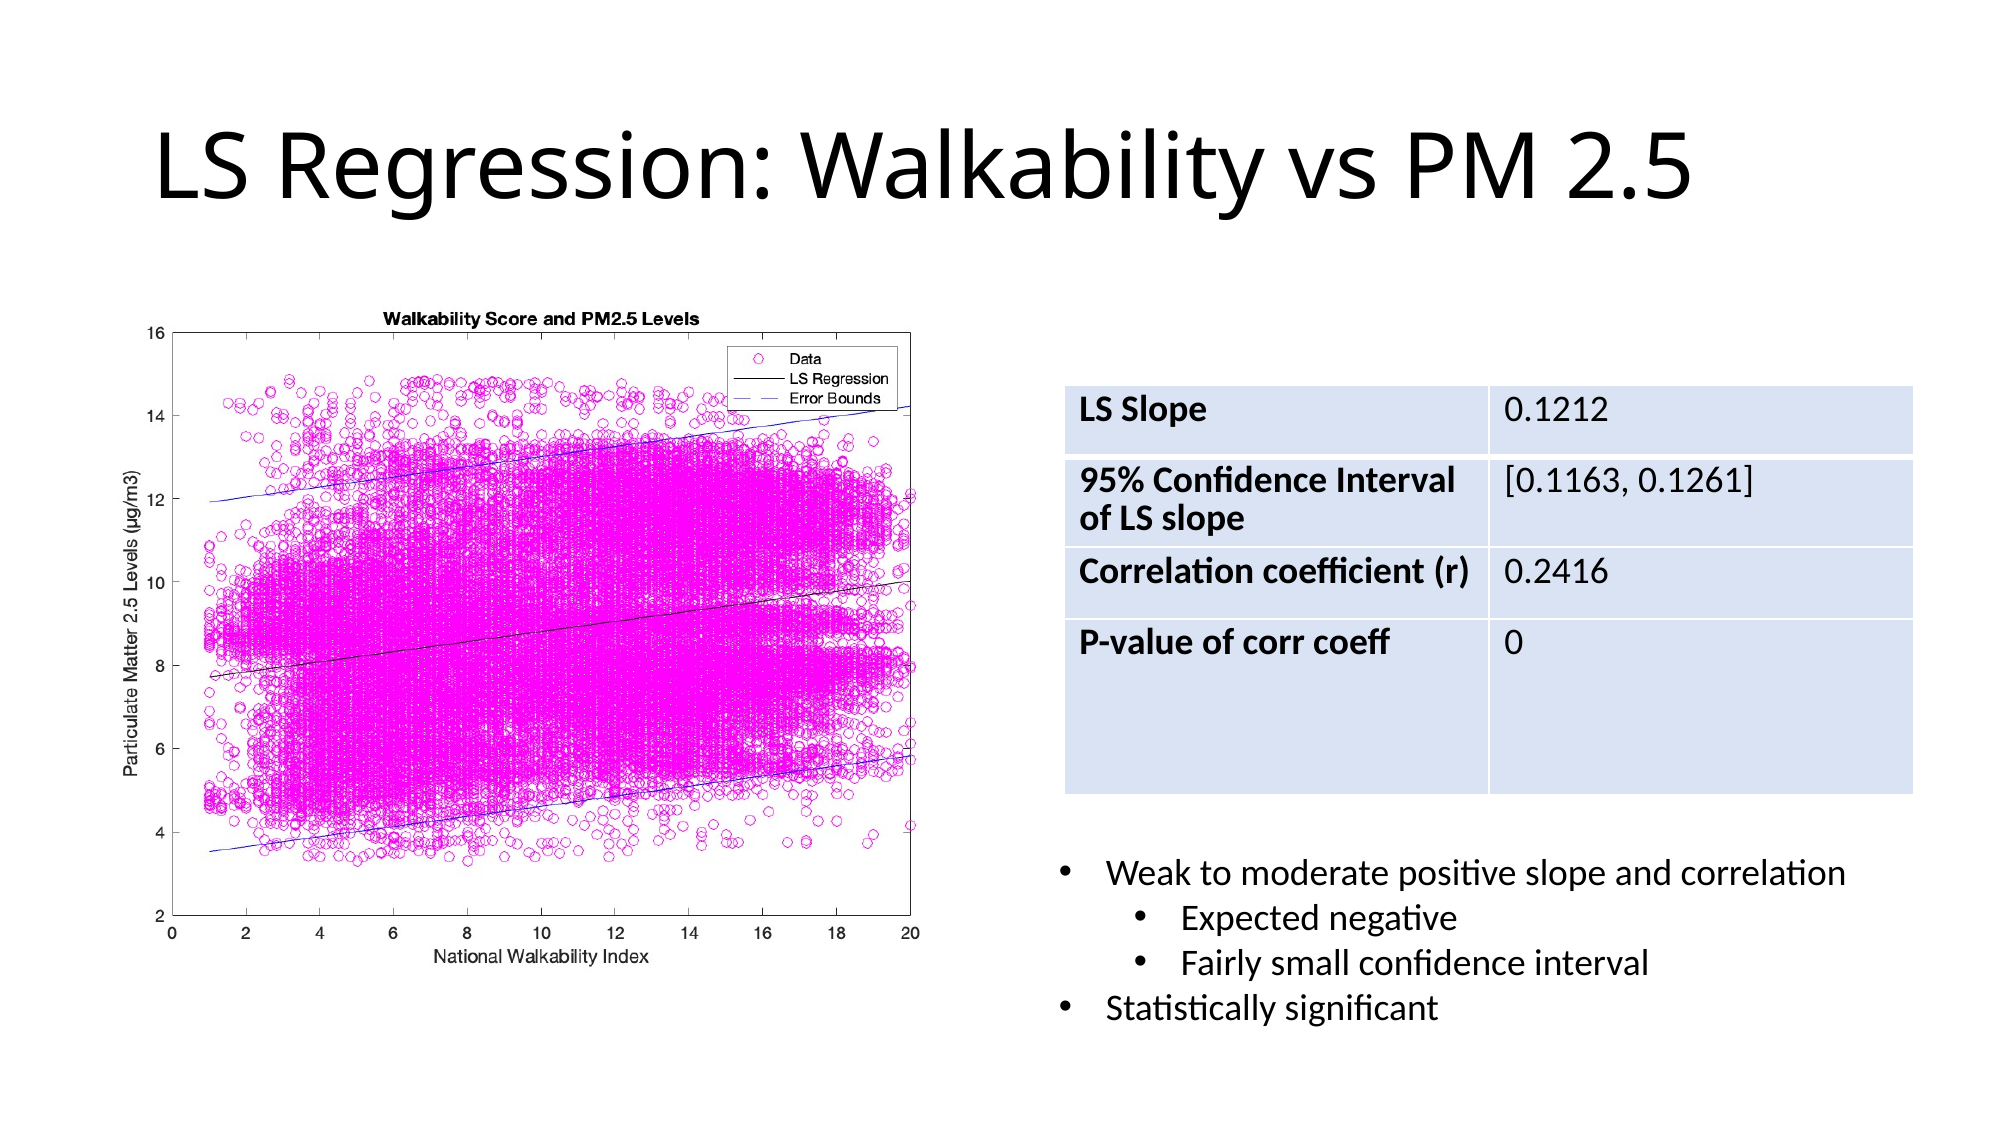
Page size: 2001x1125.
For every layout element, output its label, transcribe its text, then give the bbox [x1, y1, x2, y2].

title LS Regression: Walkability vs PM 2.5 [137, 59, 1863, 278]
table_cell 0.2416 [1490, 548, 1913, 618]
table_cell [0.1163, 0.1261] [1490, 460, 1913, 546]
table_cell P-value of corr coeff [1065, 620, 1488, 794]
table_header LS Slope [1065, 386, 1488, 454]
table_cell Correlation coefficient (r) [1065, 548, 1488, 618]
text_box Weak to moderate positive slope and correlation Expected negative Fairly small confidence interval Statistically significant [1044, 841, 1895, 1081]
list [48, 278, 1000, 993]
table_cell 95% Confidence Interval of LS slope [1065, 460, 1488, 546]
table_header 0.1212 [1490, 386, 1913, 454]
table_cell 0 [1490, 620, 1913, 794]
